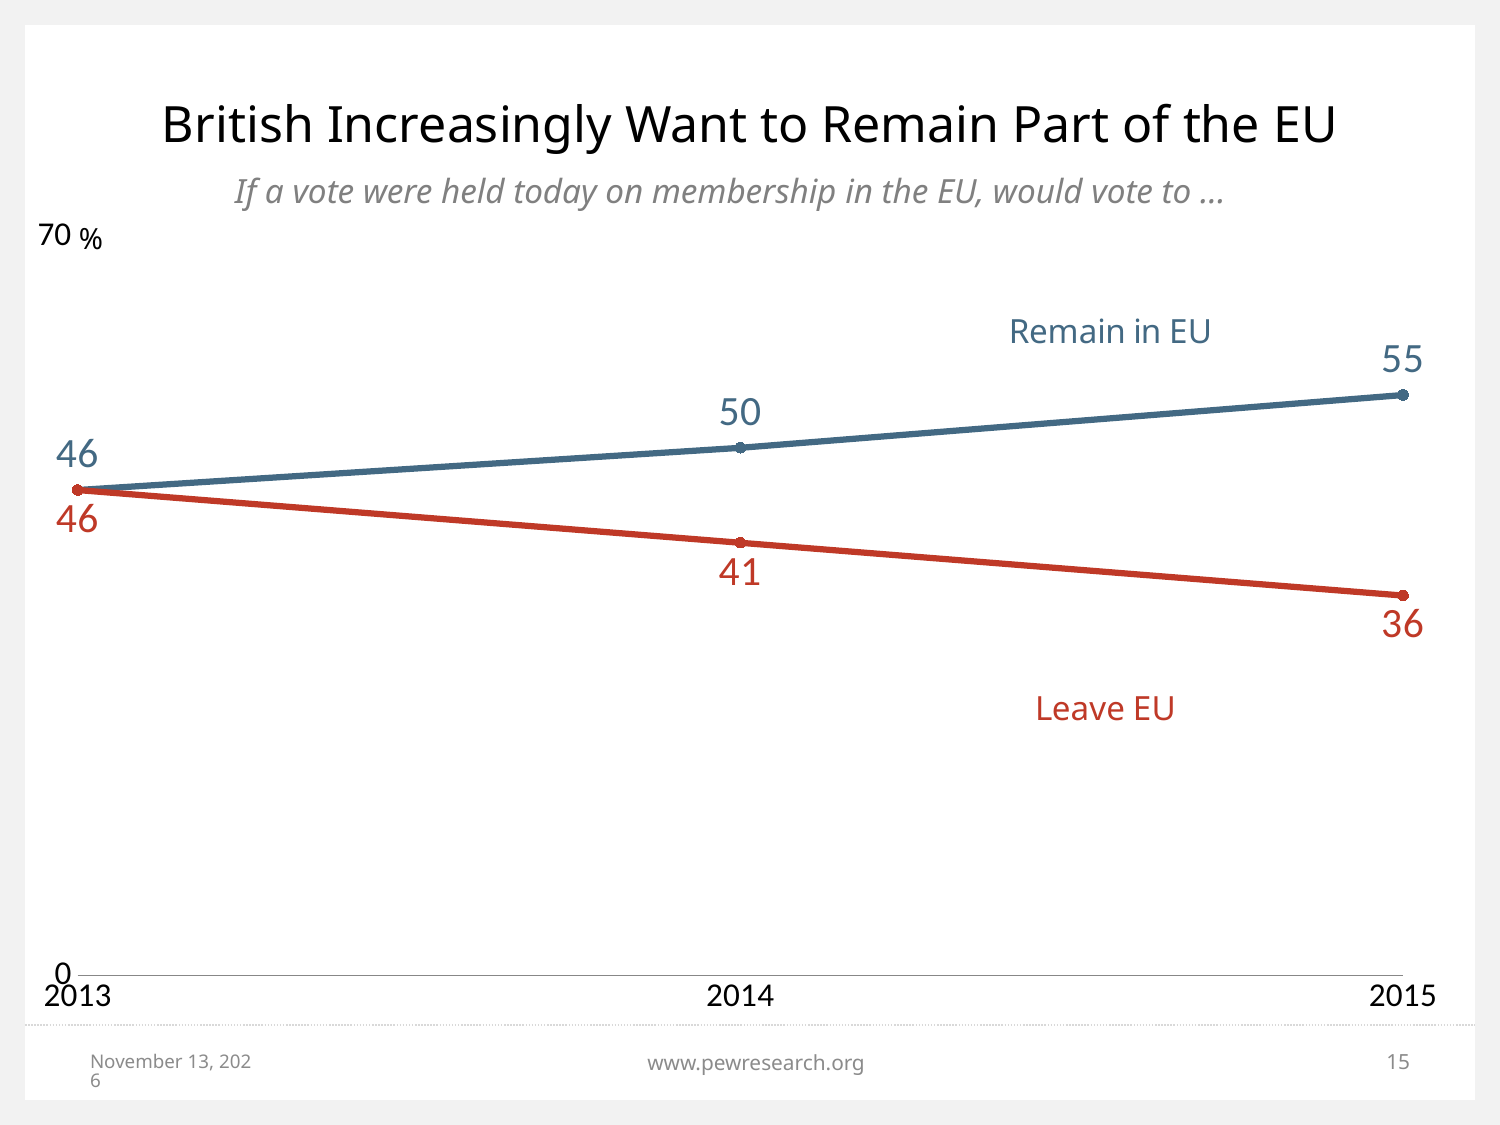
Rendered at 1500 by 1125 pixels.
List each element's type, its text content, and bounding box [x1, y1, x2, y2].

text_box If a vote were held today on membership in the EU, would vote to … [99, 162, 1363, 216]
slide_number 15 [1250, 1037, 1425, 1088]
title British Increasingly Want to Remain Part of the EU [75, 45, 1425, 200]
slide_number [75, 1037, 275, 1088]
chart [37, 217, 1438, 1021]
footer www.pewresearch.org [287, 1037, 1225, 1088]
